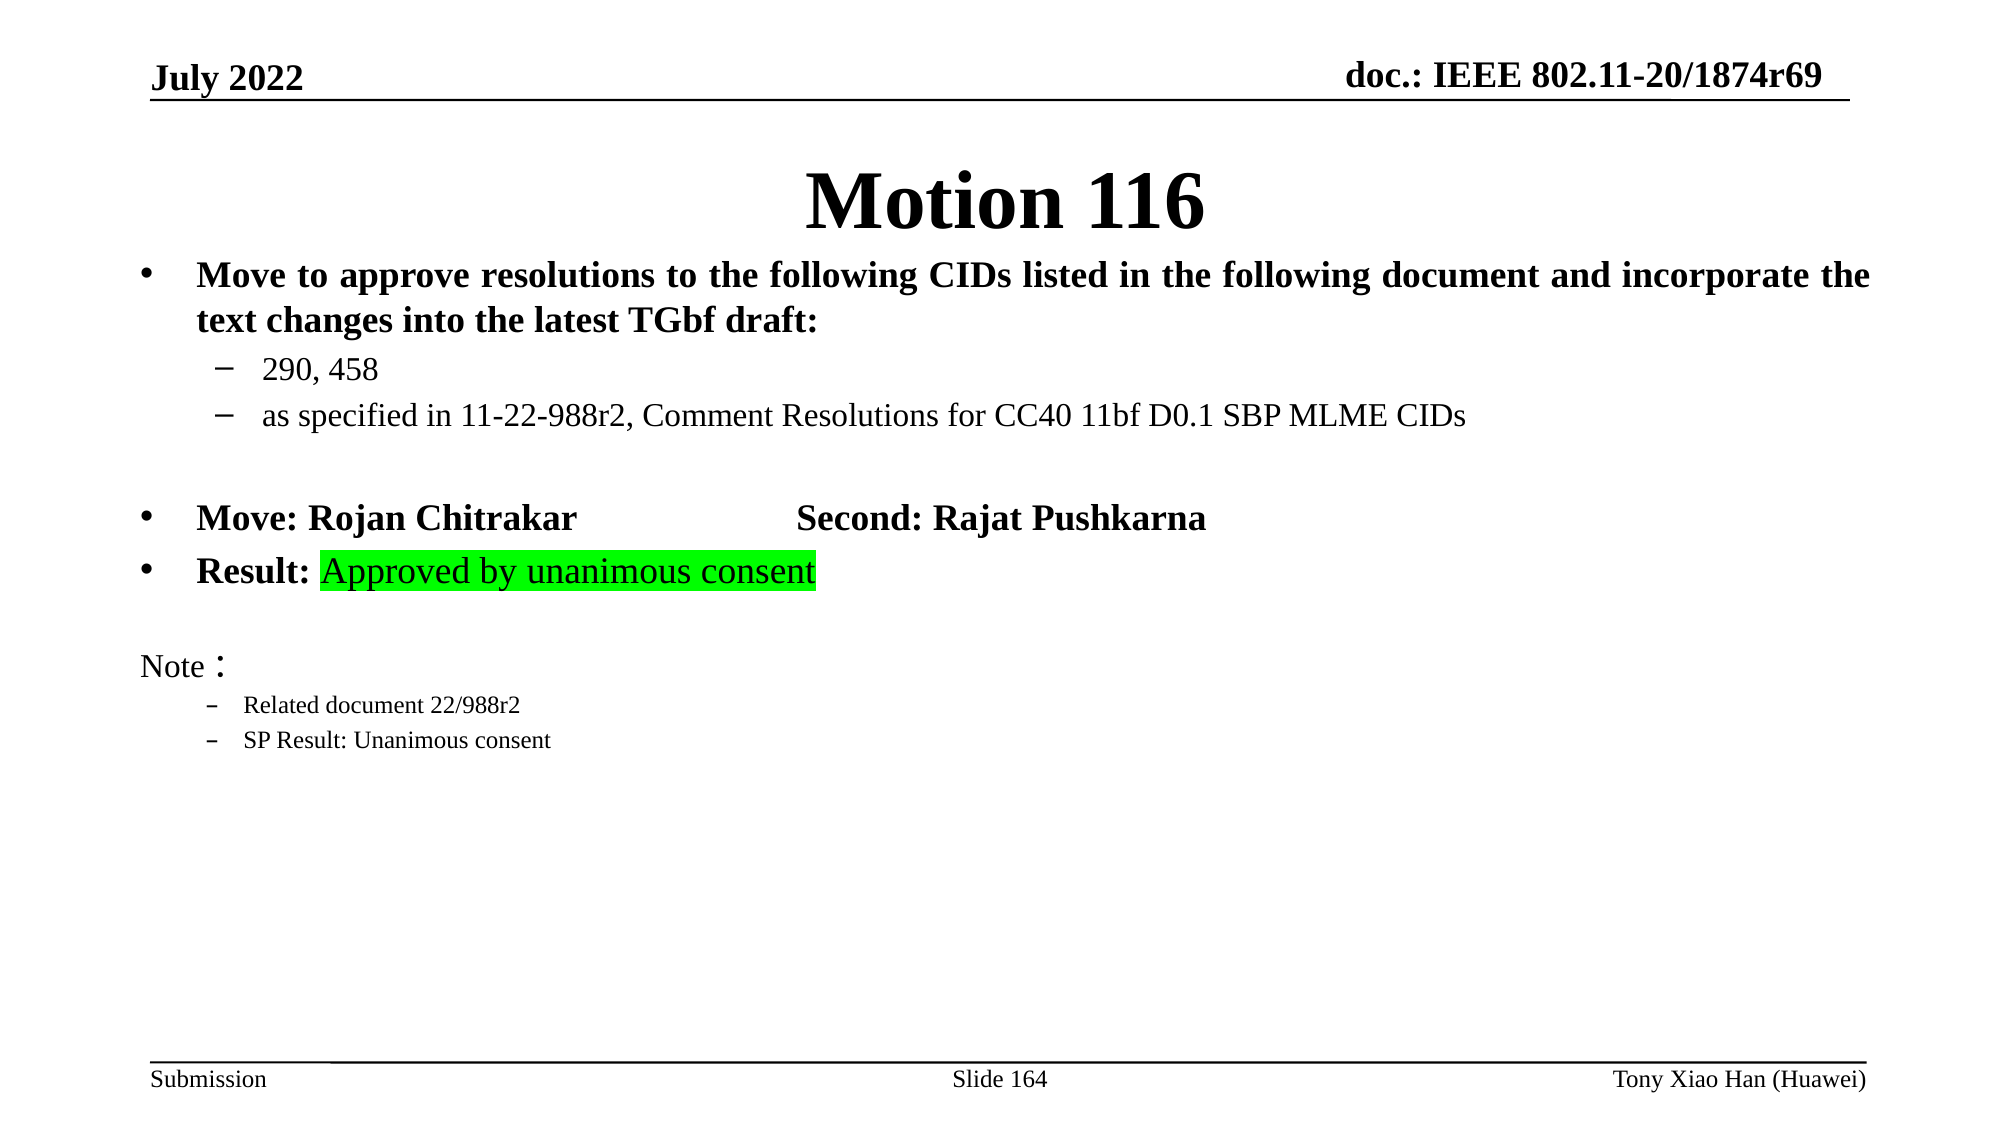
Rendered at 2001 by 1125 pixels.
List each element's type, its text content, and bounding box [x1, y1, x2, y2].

text_box Move to approve resolutions to the following CIDs listed in the following document and incorporate the text changes into the latest TGbf draft: 290, 458 as specified in 11-22-988r2, Comment Resolutions for CC40 11bf D0.1 SBP MLME CIDs Move: Rojan Chitrakar Second: Rajat Pushkarna Result: Approved by unanimous consent Note： Related document 22/988r2 SP Result: Unanimous consent [125, 212, 1888, 900]
text_box Motion 116 [368, 137, 1644, 212]
